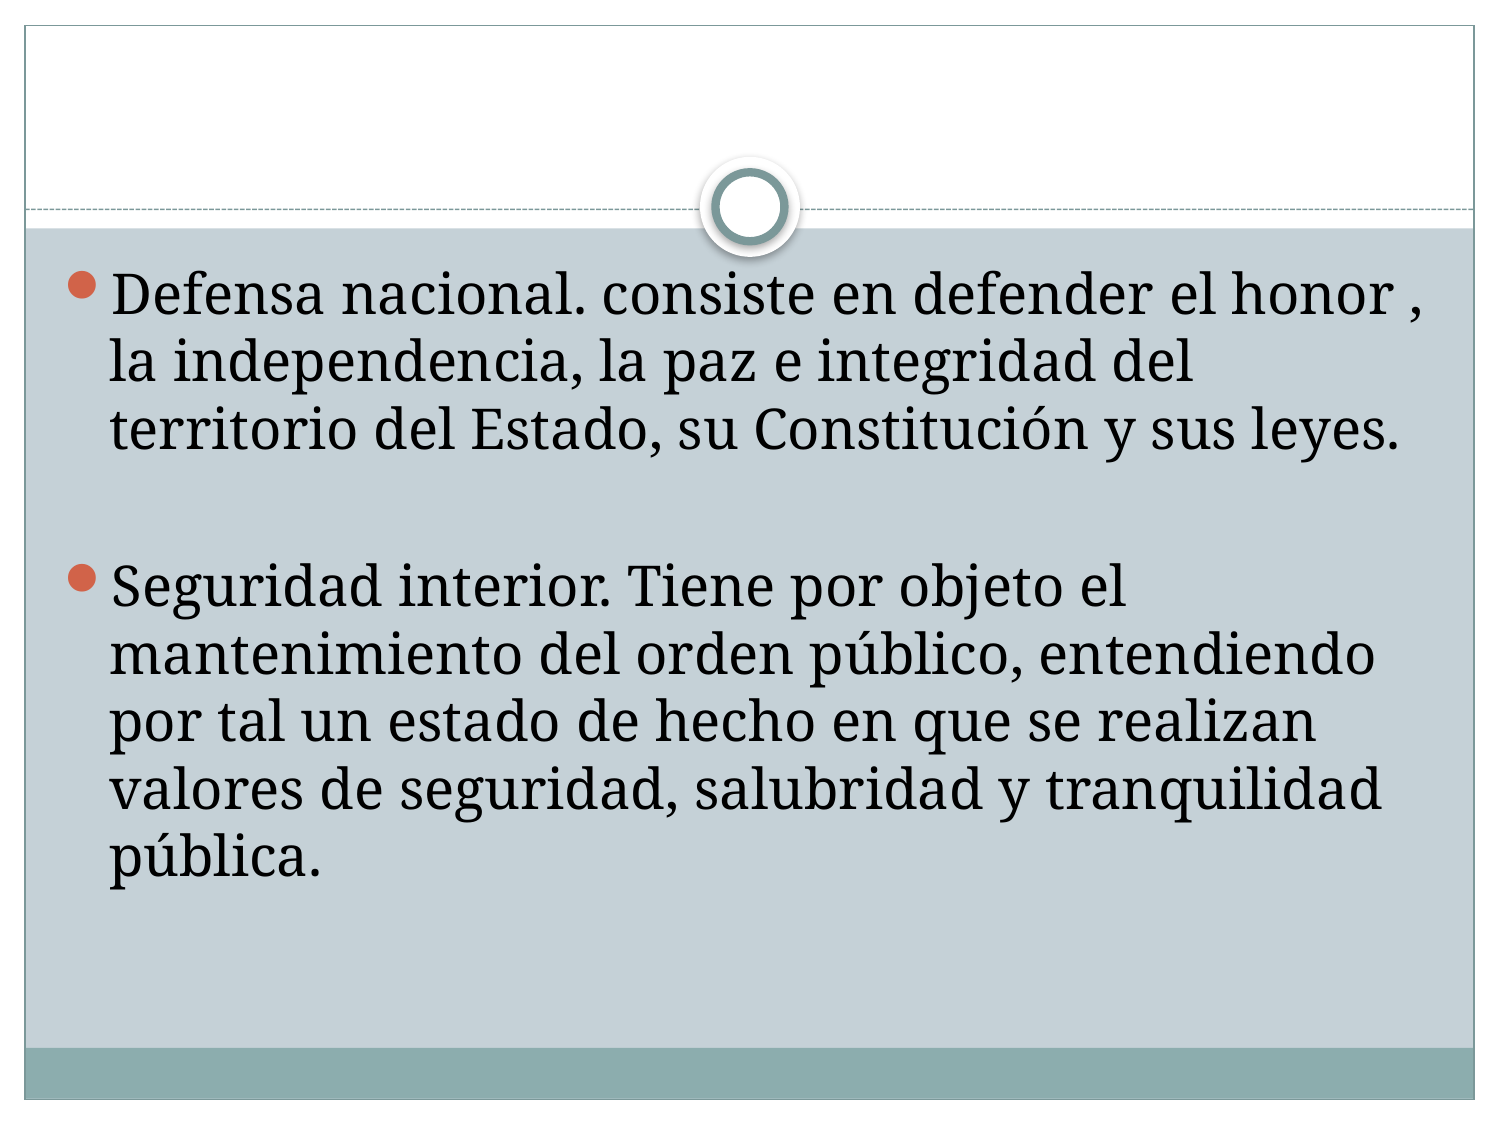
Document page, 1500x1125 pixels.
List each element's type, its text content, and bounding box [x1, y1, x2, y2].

list Defensa nacional. consiste en defender el honor , la independencia, la paz e integridad del territorio del Estado, su Constitución y sus leyes. Seguridad interior. Tiene por objeto el mantenimiento del orden público, entendiendo por tal un estado de hecho en que se realizan valores de seguridad, salubridad y tranquilidad pública. [49, 250, 1445, 1001]
